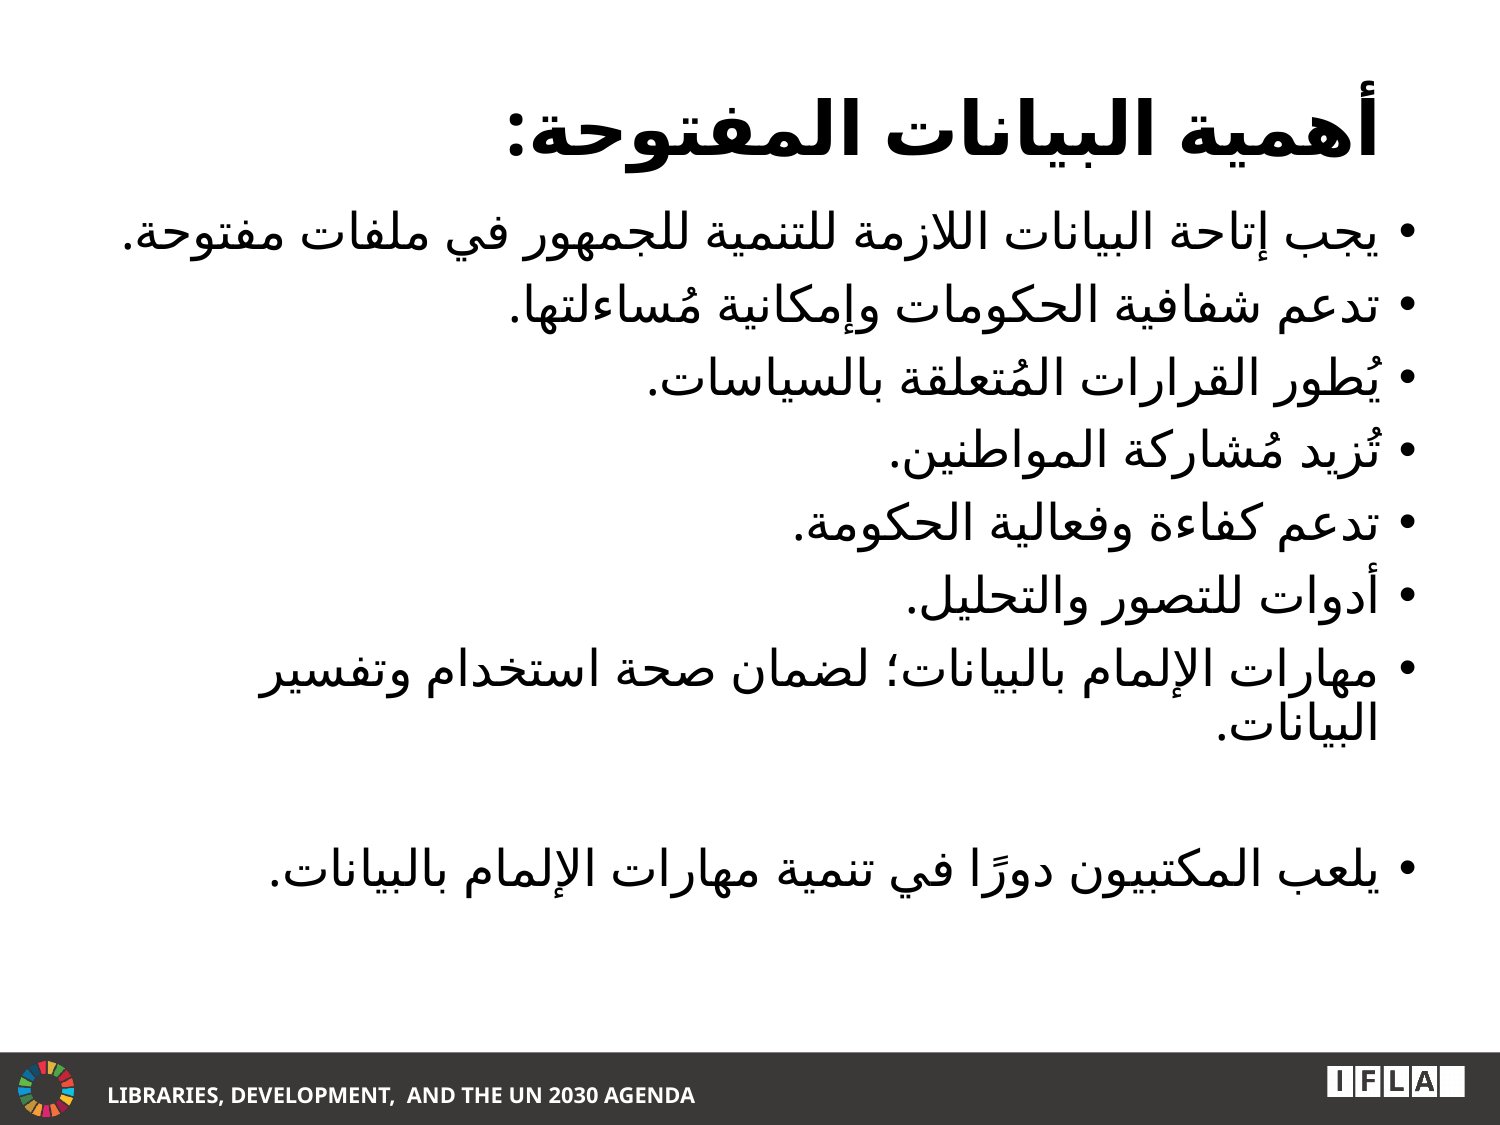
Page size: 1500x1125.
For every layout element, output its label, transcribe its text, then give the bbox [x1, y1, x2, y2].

title أهمية البيانات المفتوحة: [103, 22, 1397, 198]
list يجب إتاحة البيانات اللازمة للتنمية للجمهور في ملفات مفتوحة. تدعم شفافية الحكومات وإمكانية مُساءلتها. يُطور القرارات المُتعلقة بالسياسات. تُزيد مُشاركة المواطنين. تدعم كفاءة وفعالية الحكومة. أدوات للتصور والتحليل. مهارات الإلمام بالبيانات؛ لضمان صحة استخدام وتفسير البيانات. يلعب المكتبيون دورًا في تنمية مهارات الإلمام بالبيانات. [103, 198, 1429, 964]
picture [18, 1061, 74, 1117]
picture [1327, 1064, 1465, 1099]
